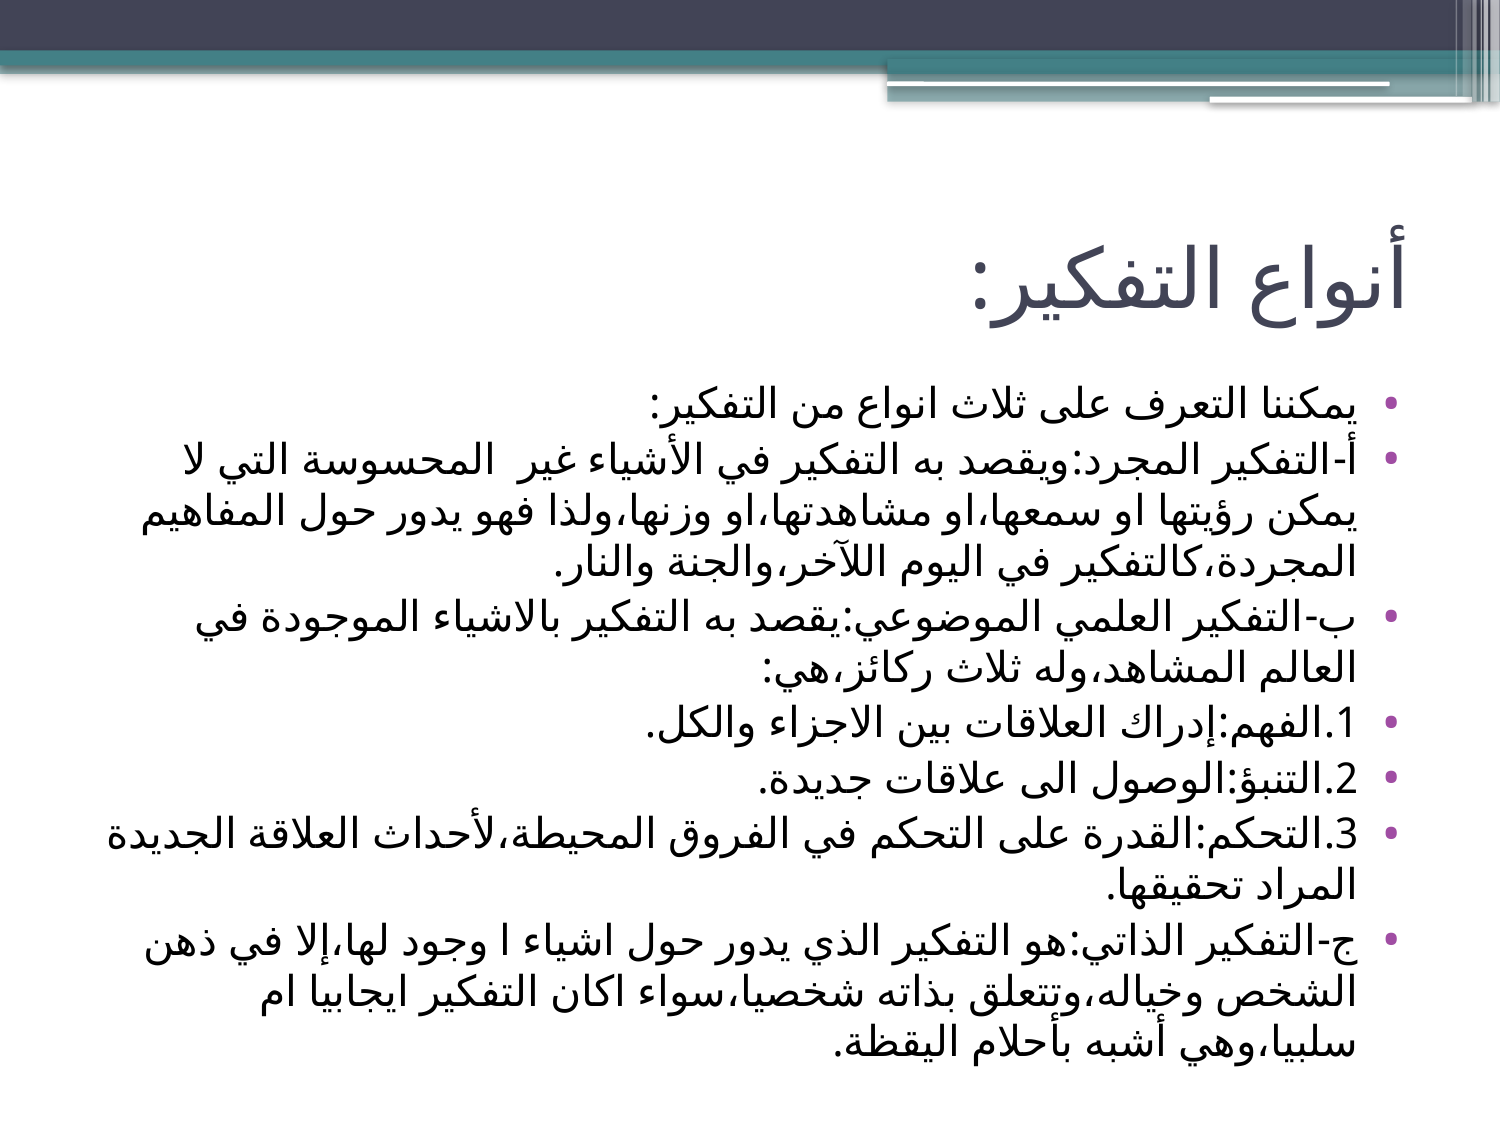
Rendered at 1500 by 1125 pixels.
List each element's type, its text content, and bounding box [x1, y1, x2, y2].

list يمكننا التعرف على ثلاث انواع من التفكير: أ-التفكير المجرد:ويقصد به التفكير في الأشياء غير المحسوسة التي لا يمكن رؤيتها او سمعها،او مشاهدتها،او وزنها،ولذا فهو يدور حول المفاهيم المجردة،كالتفكير في اليوم اللآخر،والجنة والنار. ب-التفكير العلمي الموضوعي:يقصد به التفكير بالاشياء الموجودة في العالم المشاهد،وله ثلاث ركائز،هي: 1.الفهم:إدراك العلاقات بين الاجزاء والكل. 2.التنبؤ:الوصول الى علاقات جديدة. 3.التحكم:القدرة على التحكم في الفروق المحيطة،لأحداث العلاقة الجديدة المراد تحقيقها. ج-التفكير الذاتي:هو التفكير الذي يدور حول اشياء ا وجود لها،إلا في ذهن الشخص وخياله،وتتعلق بذاته شخصيا،سواء اكان التفكير ايجابيا ام سلبيا،وهي أشبه بأحلام اليقظة. [75, 368, 1425, 1079]
title أنواع التفكير: [75, 187, 1425, 363]
